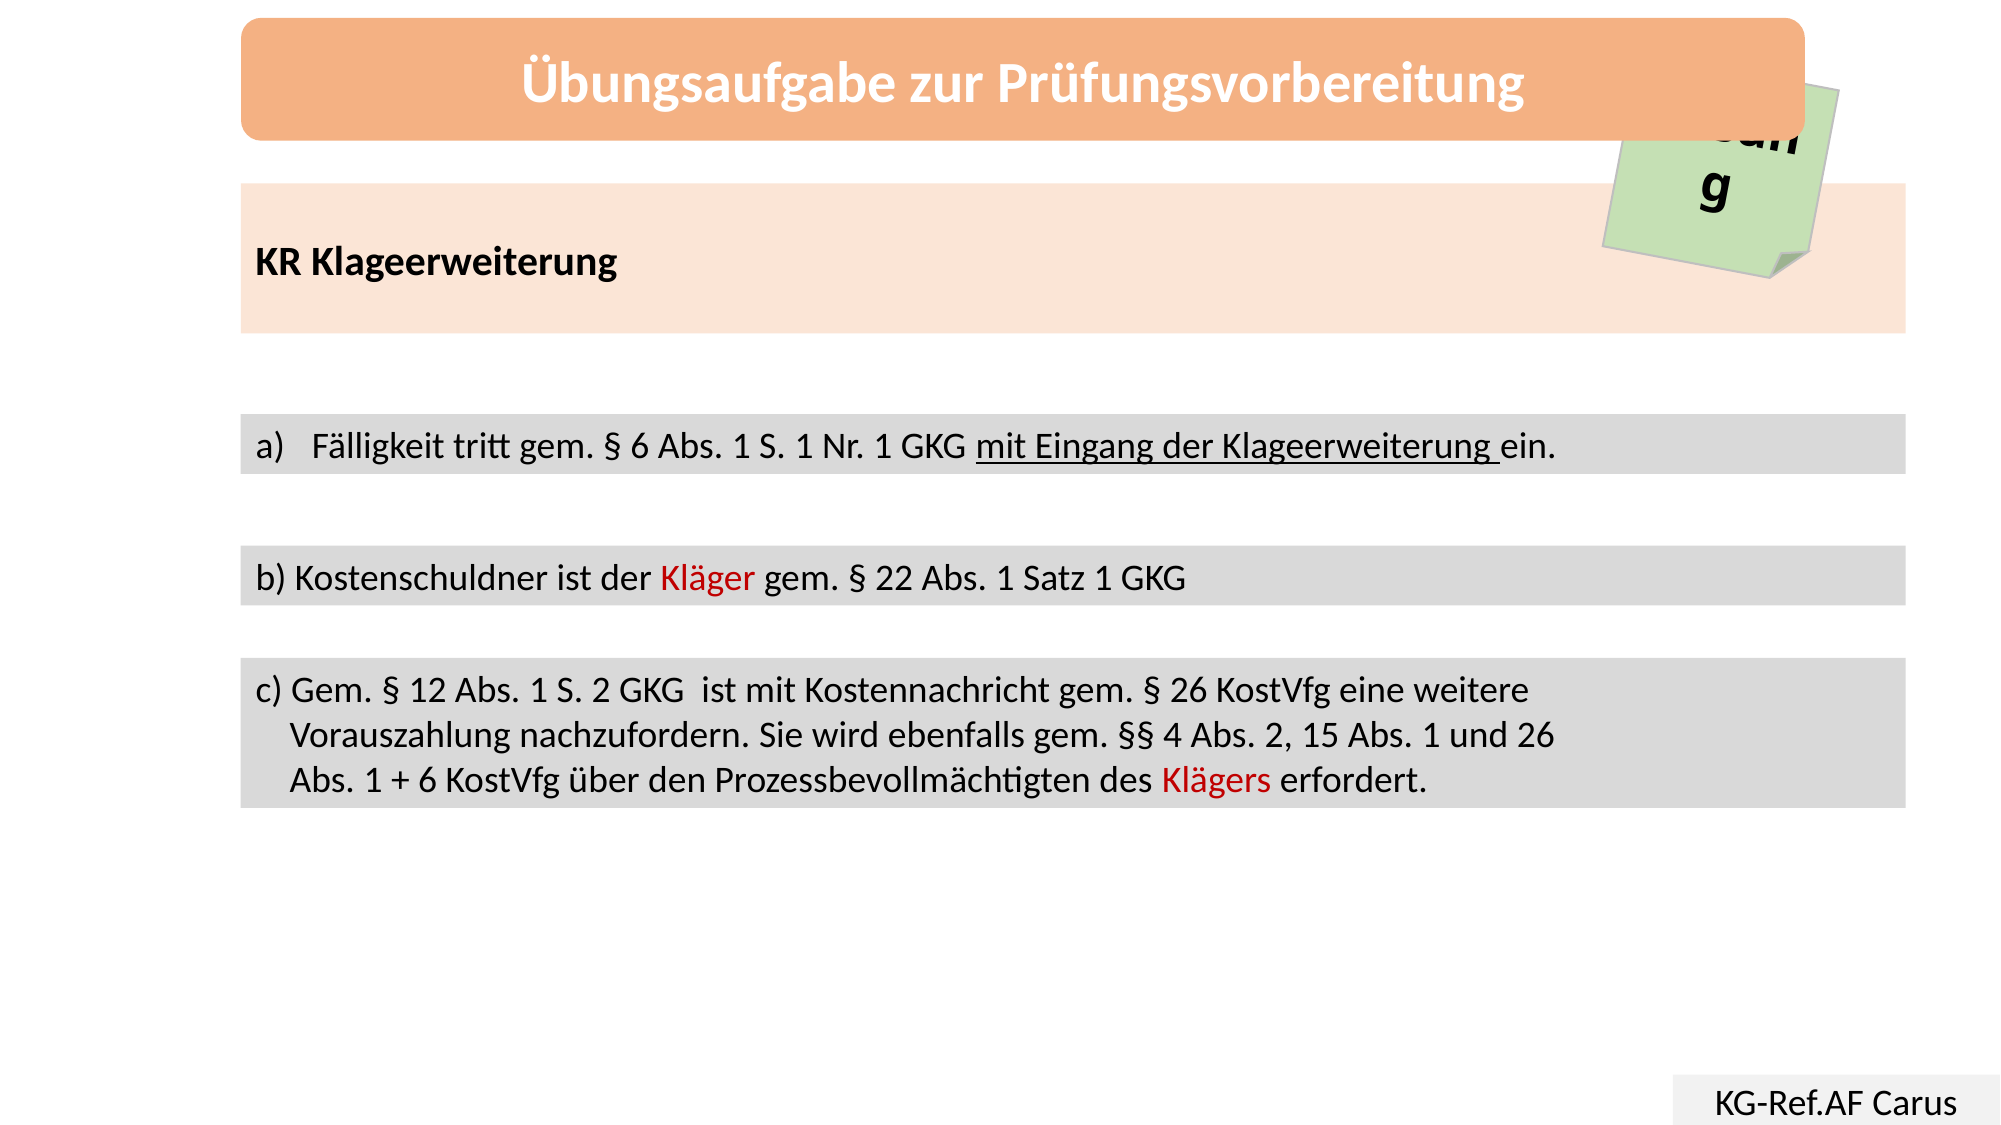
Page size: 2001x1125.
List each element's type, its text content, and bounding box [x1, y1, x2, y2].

text_box b) Kostenschuldner ist der Kläger gem. § 22 Abs. 1 Satz 1 GKG [240, 545, 1906, 606]
text_box KR Klageerweiterung [240, 182, 1907, 334]
text_box Lösung [1601, 83, 1840, 279]
text_box KG-Ref.AF Carus [1672, 1074, 2000, 1125]
text_box Übungsaufgabe zur Prüfungsvorbereitung [239, 16, 1806, 142]
text_box c) Gem. § 12 Abs. 1 S. 2 GKG ist mit Kostennachricht gem. § 26 KostVfg eine weitere Vorauszahlung nachzufordern. Sie wird ebenfalls gem. §§ 4 Abs. 2, 15 Abs. 1 und 26 Abs. 1 + 6 KostVfg über den Prozessbevollmächtigten des Klägers erfordert. [240, 657, 1906, 808]
text_box Fälligkeit tritt gem. § 6 Abs. 1 S. 1 Nr. 1 GKG mit Eingang der Klageerweiterung ein. [240, 414, 1906, 474]
